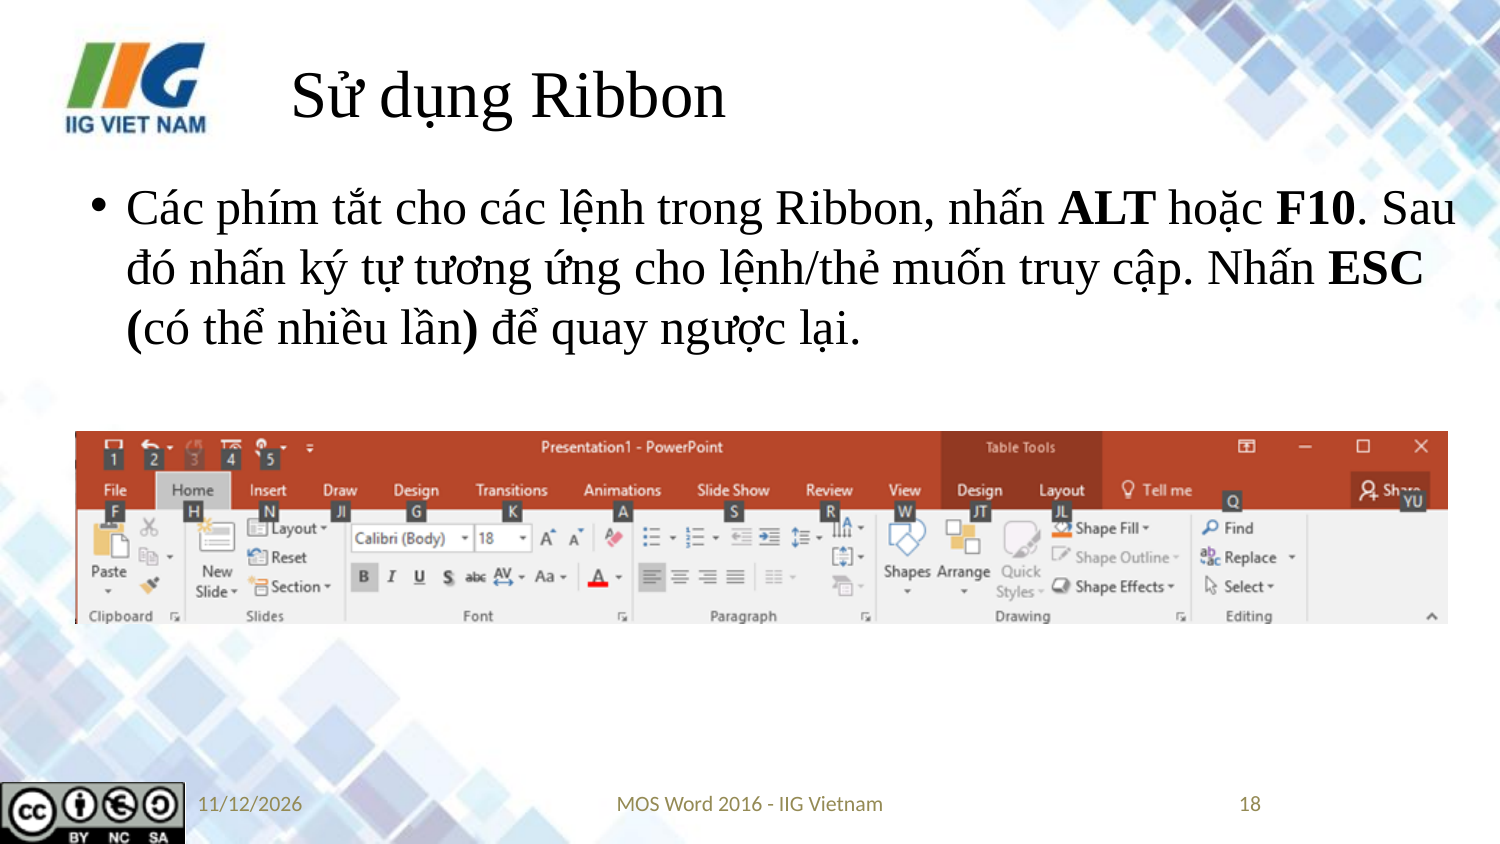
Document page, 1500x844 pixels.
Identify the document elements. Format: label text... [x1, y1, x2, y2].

picture [0, 0, 1500, 844]
slide_number 18 [1074, 782, 1425, 828]
title Sử dụng Ribbon [275, 46, 1425, 135]
list Các phím tắt cho các lệnh trong Ribbon, nhấn ALT hoặc F10. Sau đó nhấn ký tự tương ứng cho lệnh/thẻ muốn truy cập. Nhấn ESC (có thể nhiều lần) để quay ngược lại. [75, 166, 1484, 697]
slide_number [75, 782, 425, 828]
footer MOS Word 2016 - IIG Vietnam [512, 782, 988, 828]
